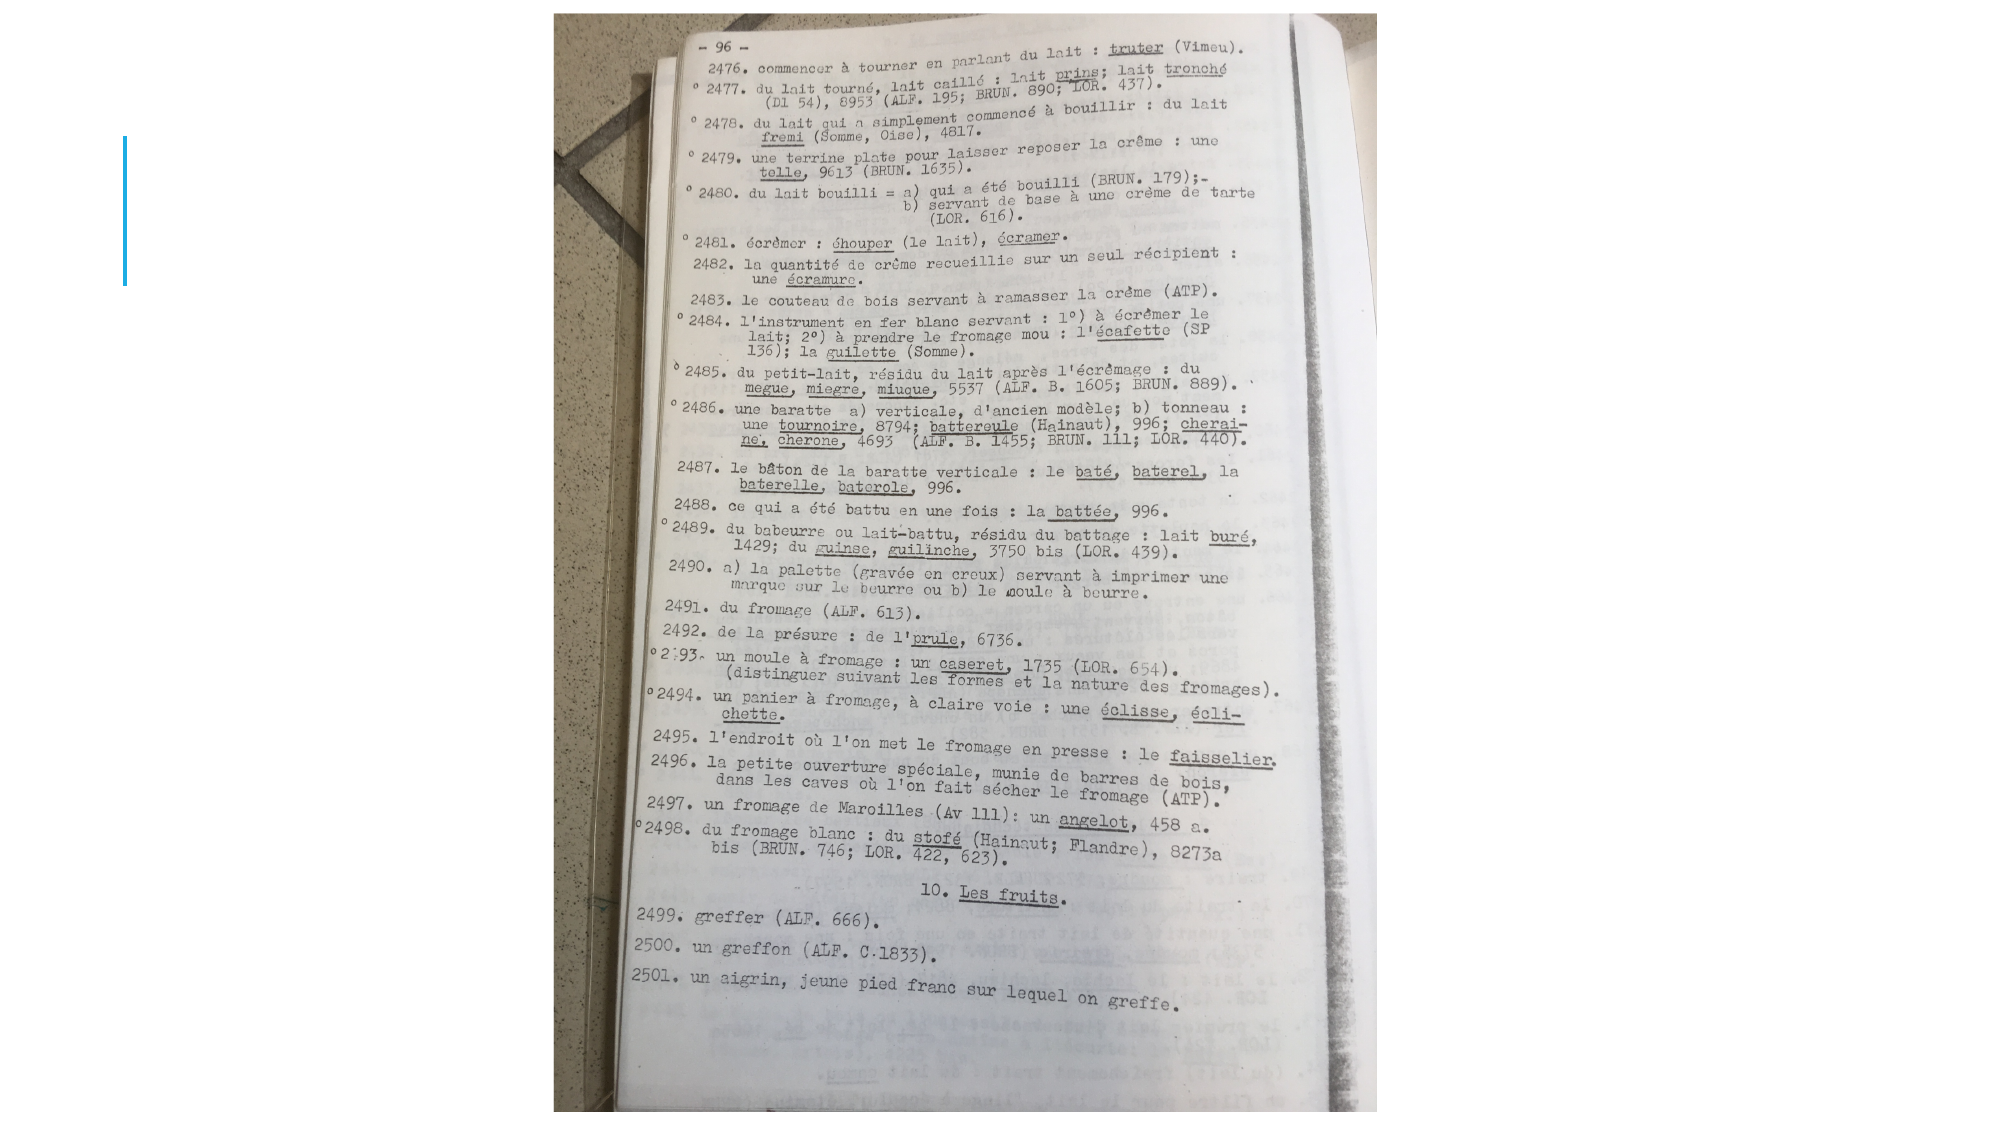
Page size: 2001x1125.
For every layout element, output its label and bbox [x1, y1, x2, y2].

picture [554, 975, 1377, 1111]
picture [554, 15, 1377, 150]
list [416, 150, 1515, 975]
